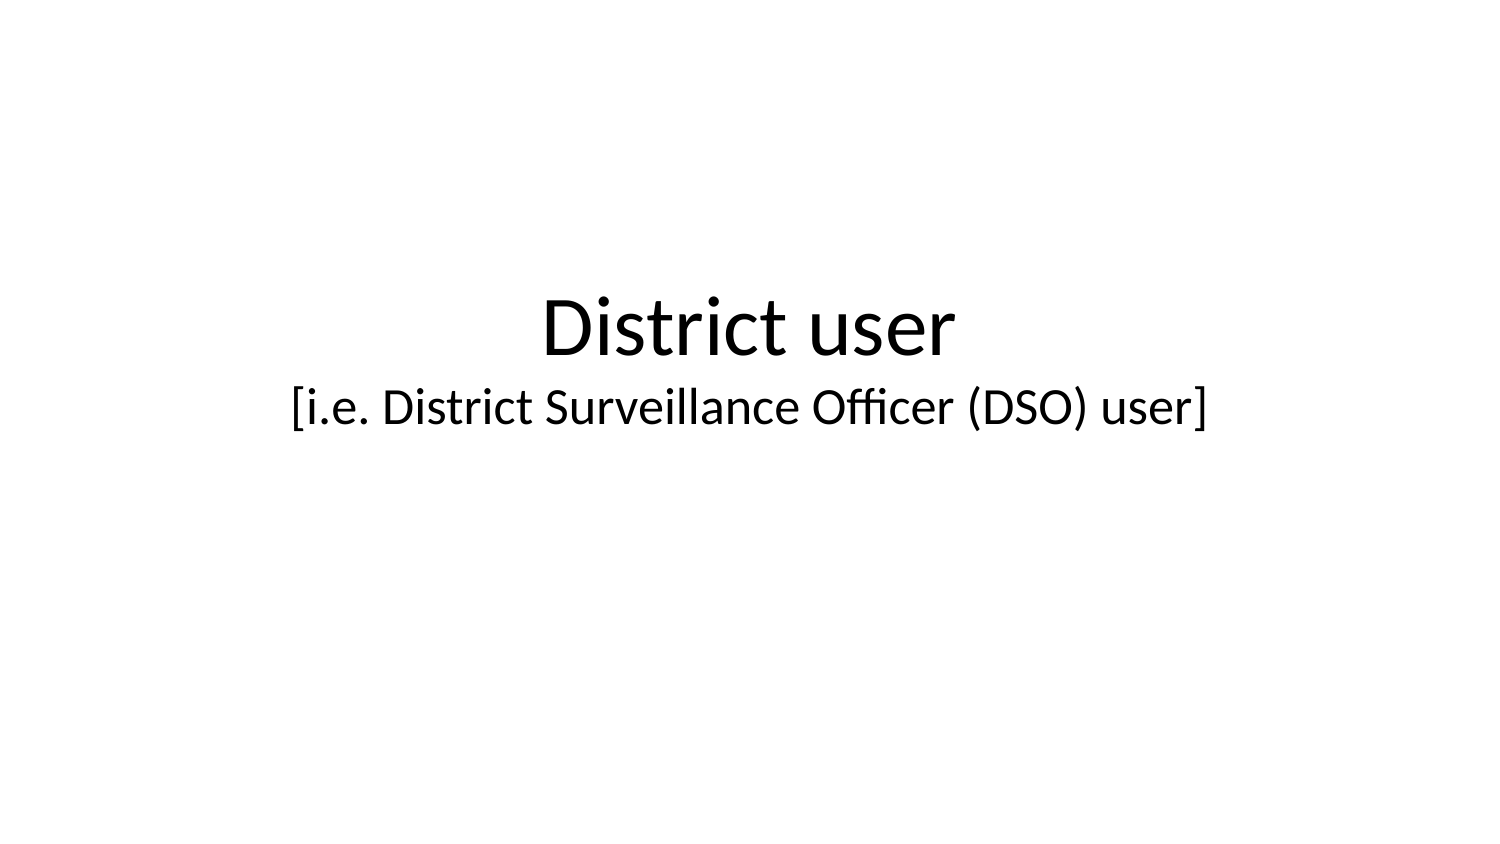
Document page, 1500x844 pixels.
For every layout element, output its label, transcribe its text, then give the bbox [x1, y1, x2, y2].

title District user [i.e. District Surveillance Officer (DSO) user] [112, 262, 1388, 443]
